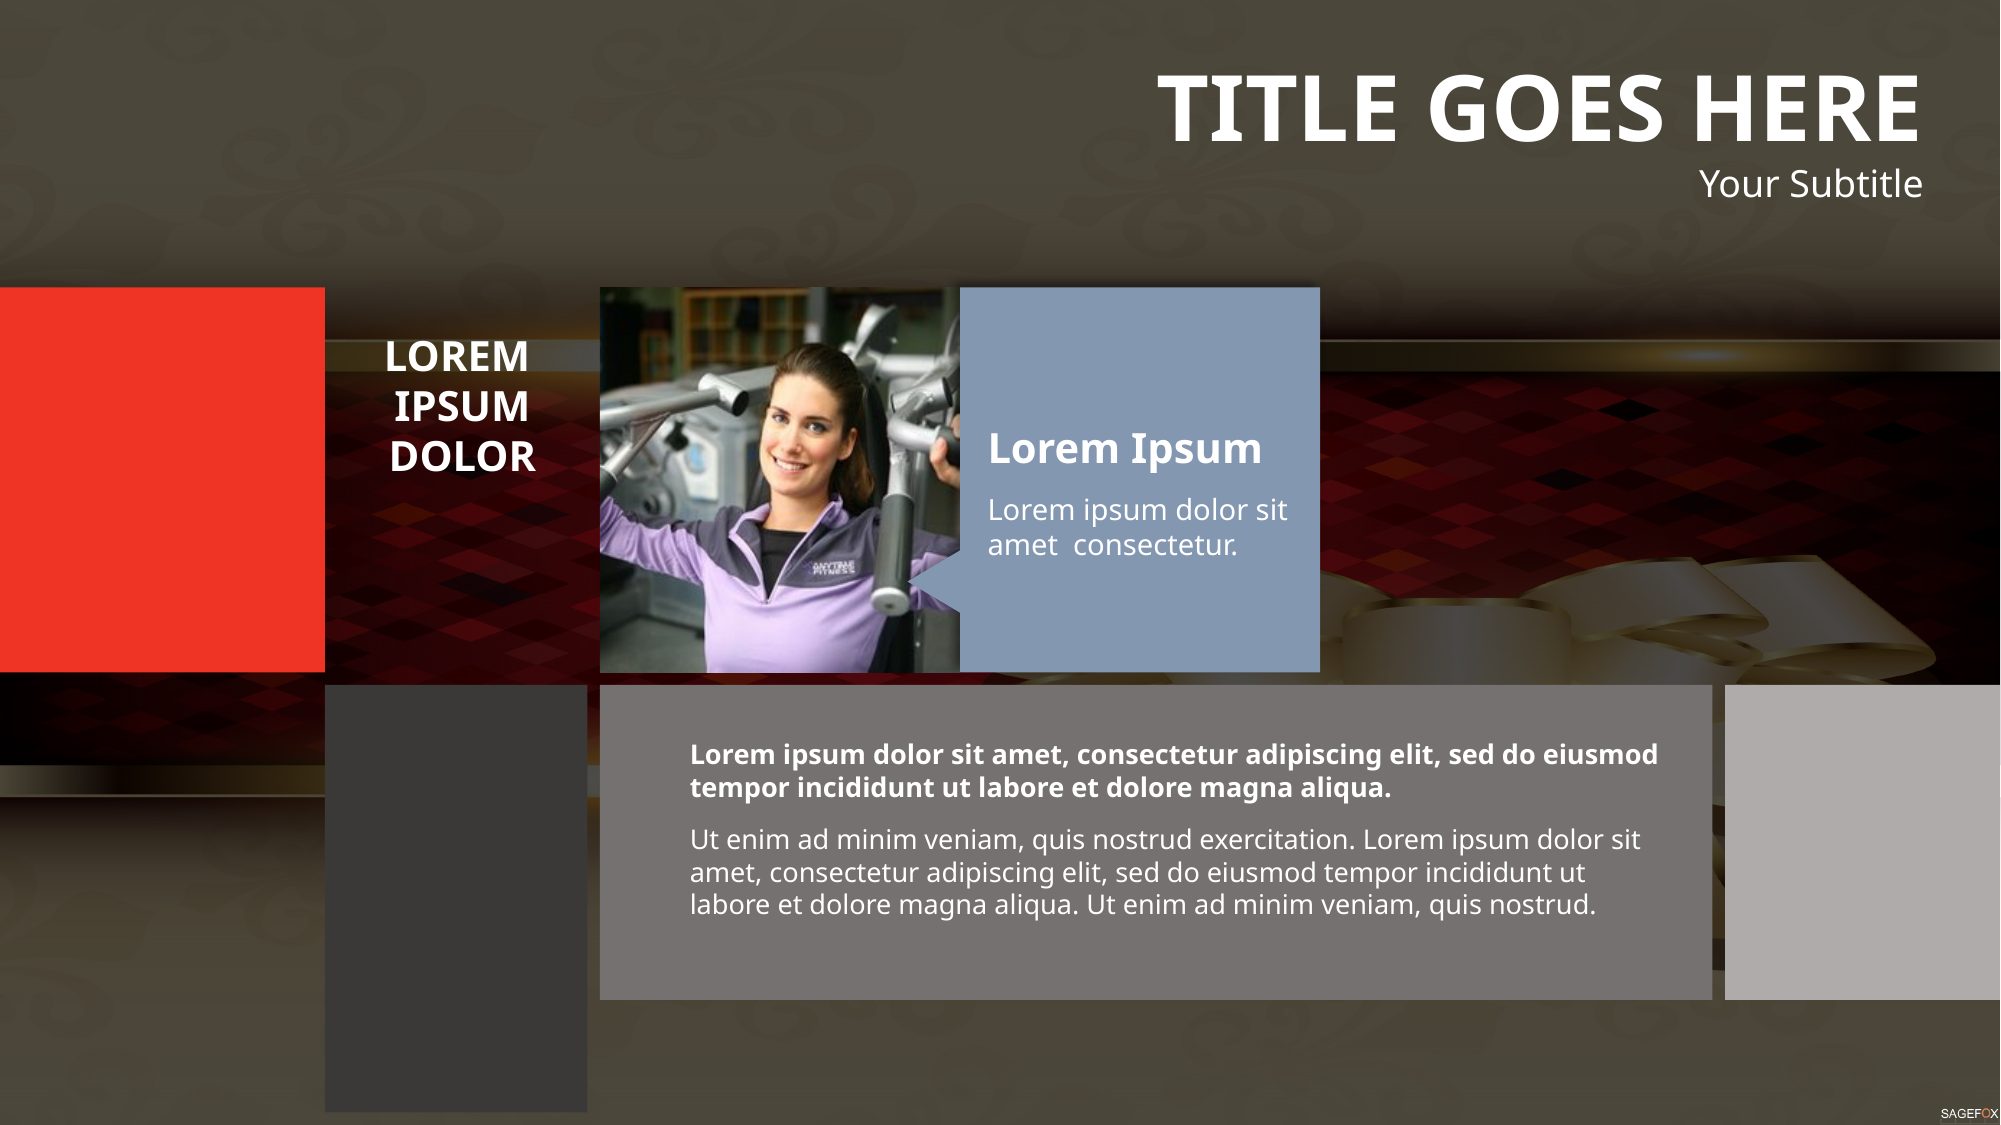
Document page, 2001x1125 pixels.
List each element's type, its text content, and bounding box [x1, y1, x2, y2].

text_box [599, 286, 955, 673]
text_box Lorem Ipsum Lorem ipsum dolor sit amet consectetur. [977, 416, 1303, 567]
text_box [905, 286, 1322, 674]
text_box [324, 684, 588, 1113]
text_box Lorem ipsum dolor sit amet, consectetur adipiscing elit, sed do eiusmod tempor incididunt ut labore et dolore magna aliqua. Ut enim ad minim veniam, quis nostrud exercitation. Lorem ipsum dolor sit amet, consectetur adipiscing elit, sed do eiusmod tempor incididunt ut labore et dolore magna aliqua. Ut enim ad minim veniam, quis nostrud. [675, 730, 1678, 928]
text_box [599, 684, 1713, 1001]
text_box [1724, 684, 2000, 1001]
text_box LOREM IPSUM DOLOR [324, 324, 600, 485]
text_box [0, 286, 326, 673]
picture [0, 0, 2001, 1125]
text_box TITLE GOES HERE Your Subtitle [1035, 42, 1939, 212]
